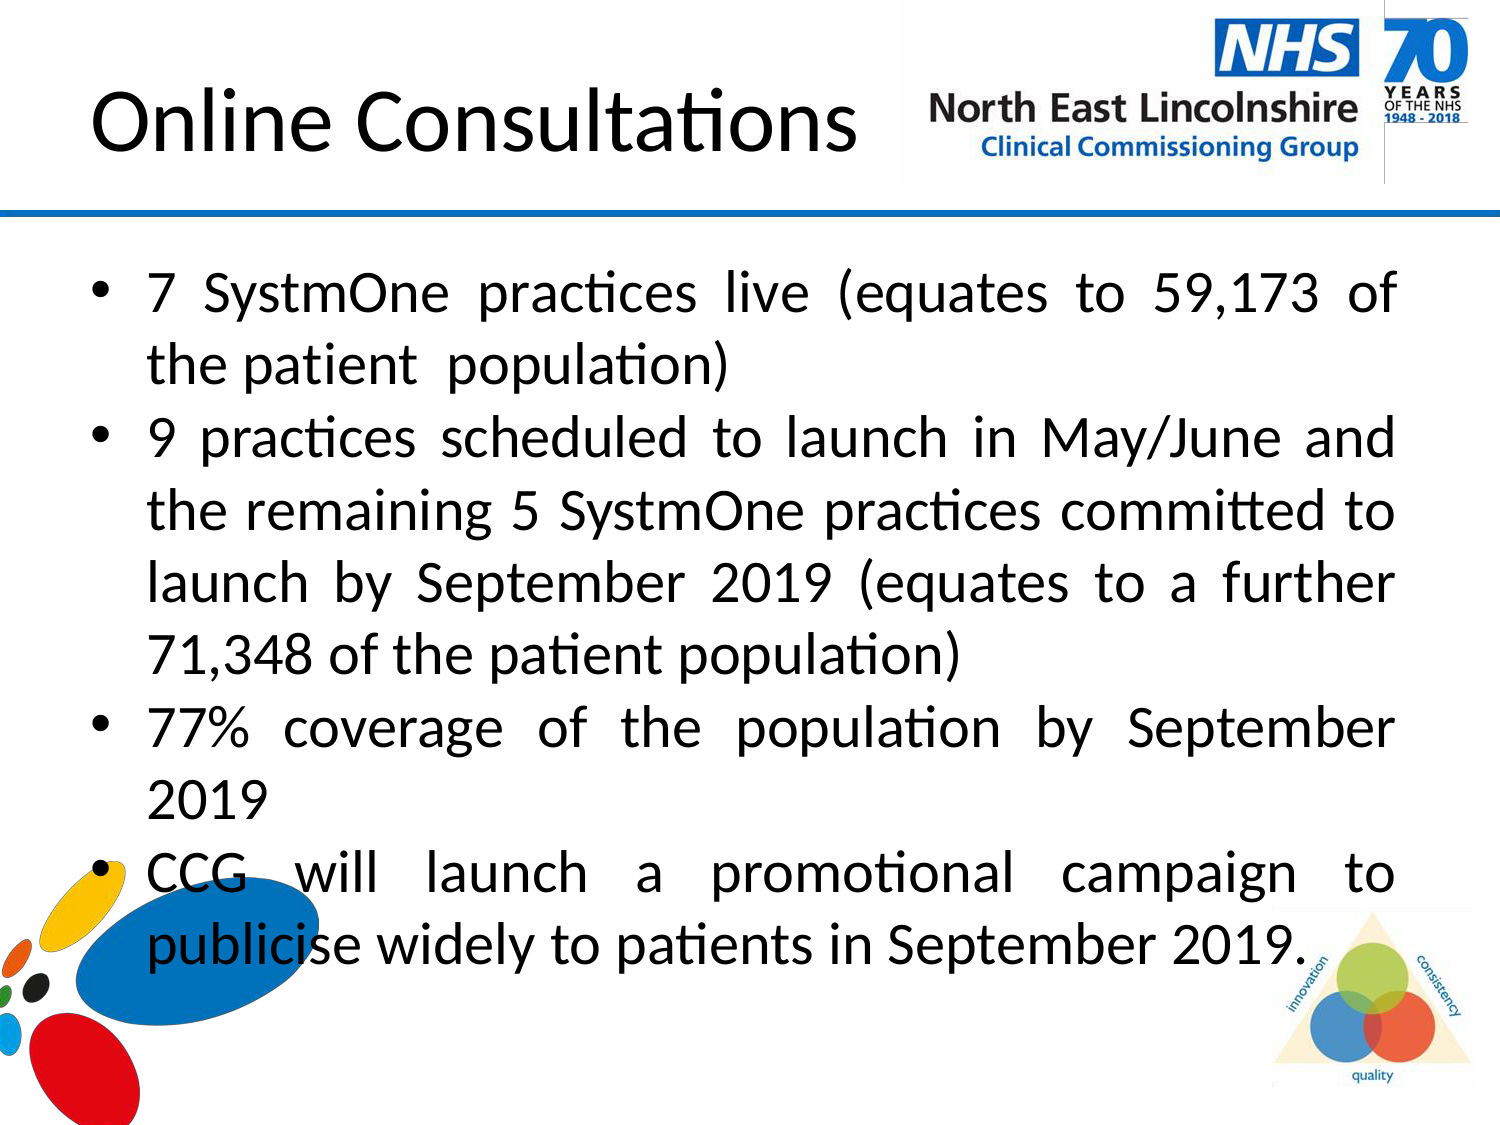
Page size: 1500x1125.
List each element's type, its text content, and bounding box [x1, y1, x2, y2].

title Online Consultations [87, 57, 866, 248]
picture [0, 0, 1500, 1125]
text_box 7 SystmOne practices live (equates to 59,173 of the patient population) 9 practices scheduled to launch in May/June and the remaining 5 SystmOne practices committed to launch by September 2019 (equates to a further 71,348 of the patient population) 77% coverage of the population by September 2019 CCG will launch a promotional campaign to publicise widely to patients in September 2019. [87, 249, 1399, 977]
